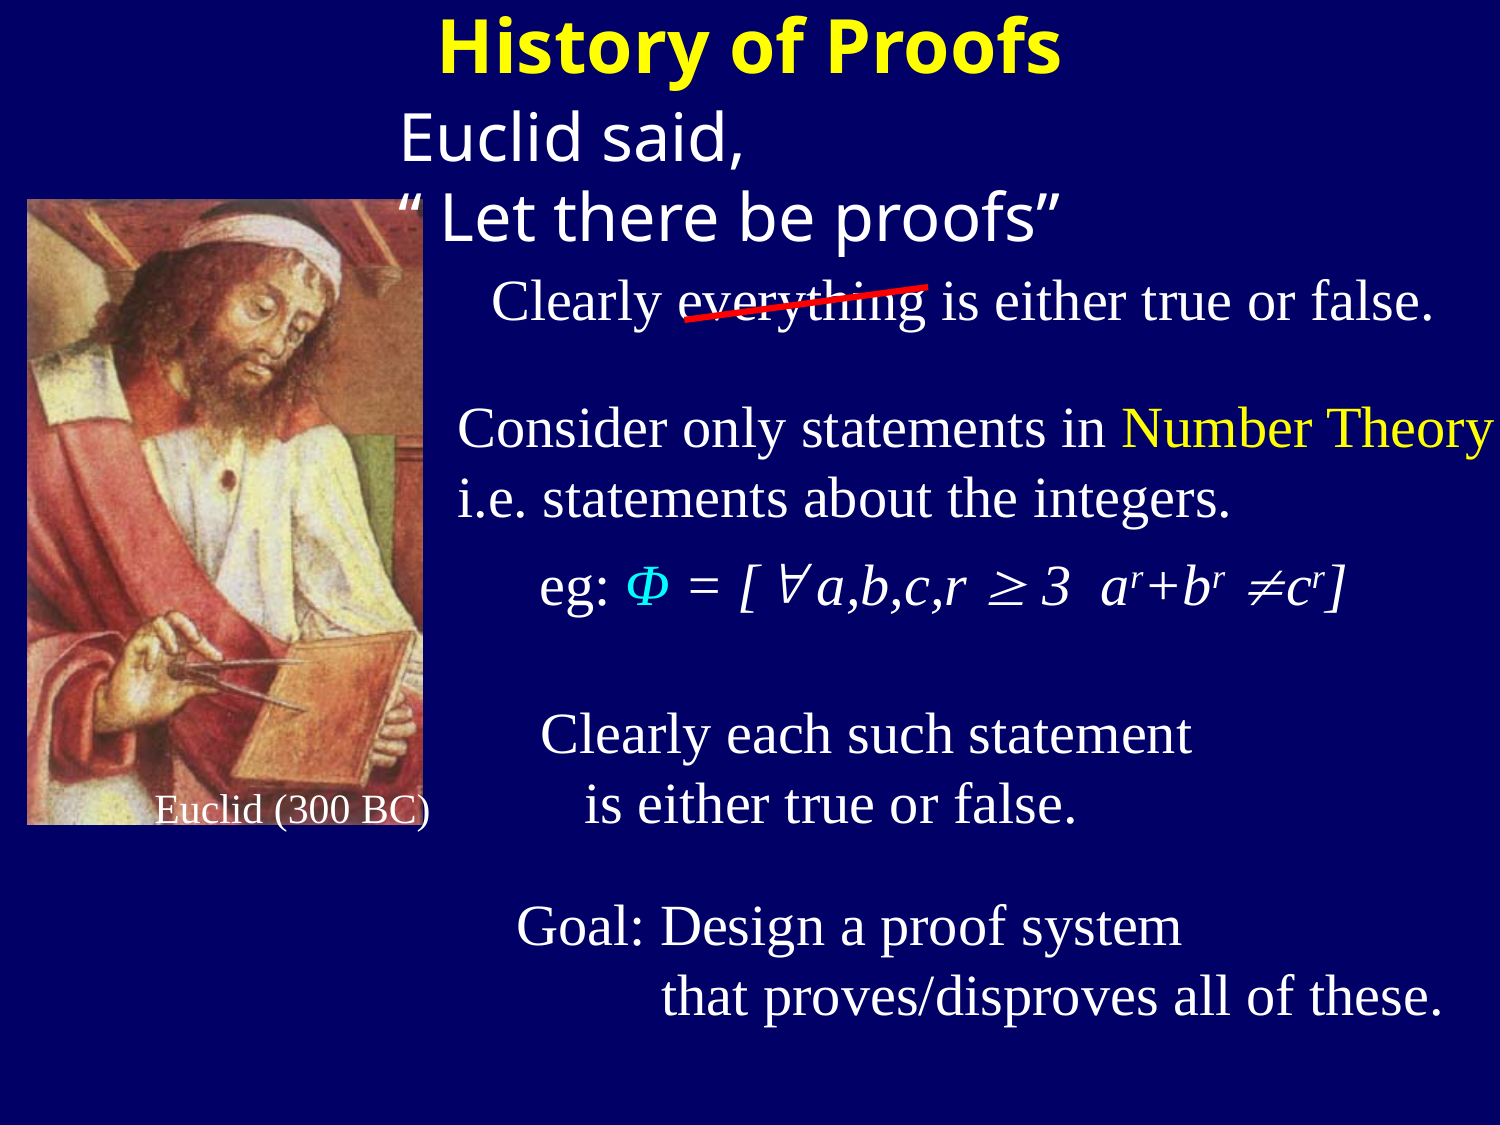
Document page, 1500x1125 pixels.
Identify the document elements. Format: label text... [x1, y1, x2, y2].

text_box Goal: Design a proof system that proves/disproves all of these. [471, 879, 1490, 1035]
text_box eg: Φ = [ a,b,c,r  3 ar+br cr] [1030, 539, 1388, 625]
text_box Clearly each such statement is either true or false. [1029, 687, 1238, 843]
text_box Clearly everything is either true or false. [1030, 254, 1481, 340]
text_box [26, 87, 1026, 841]
text_box History of Proofs [112, 0, 1388, 138]
text_box Consider only statements in Number Theory i.e. statements about the integers. [1030, 382, 1500, 537]
